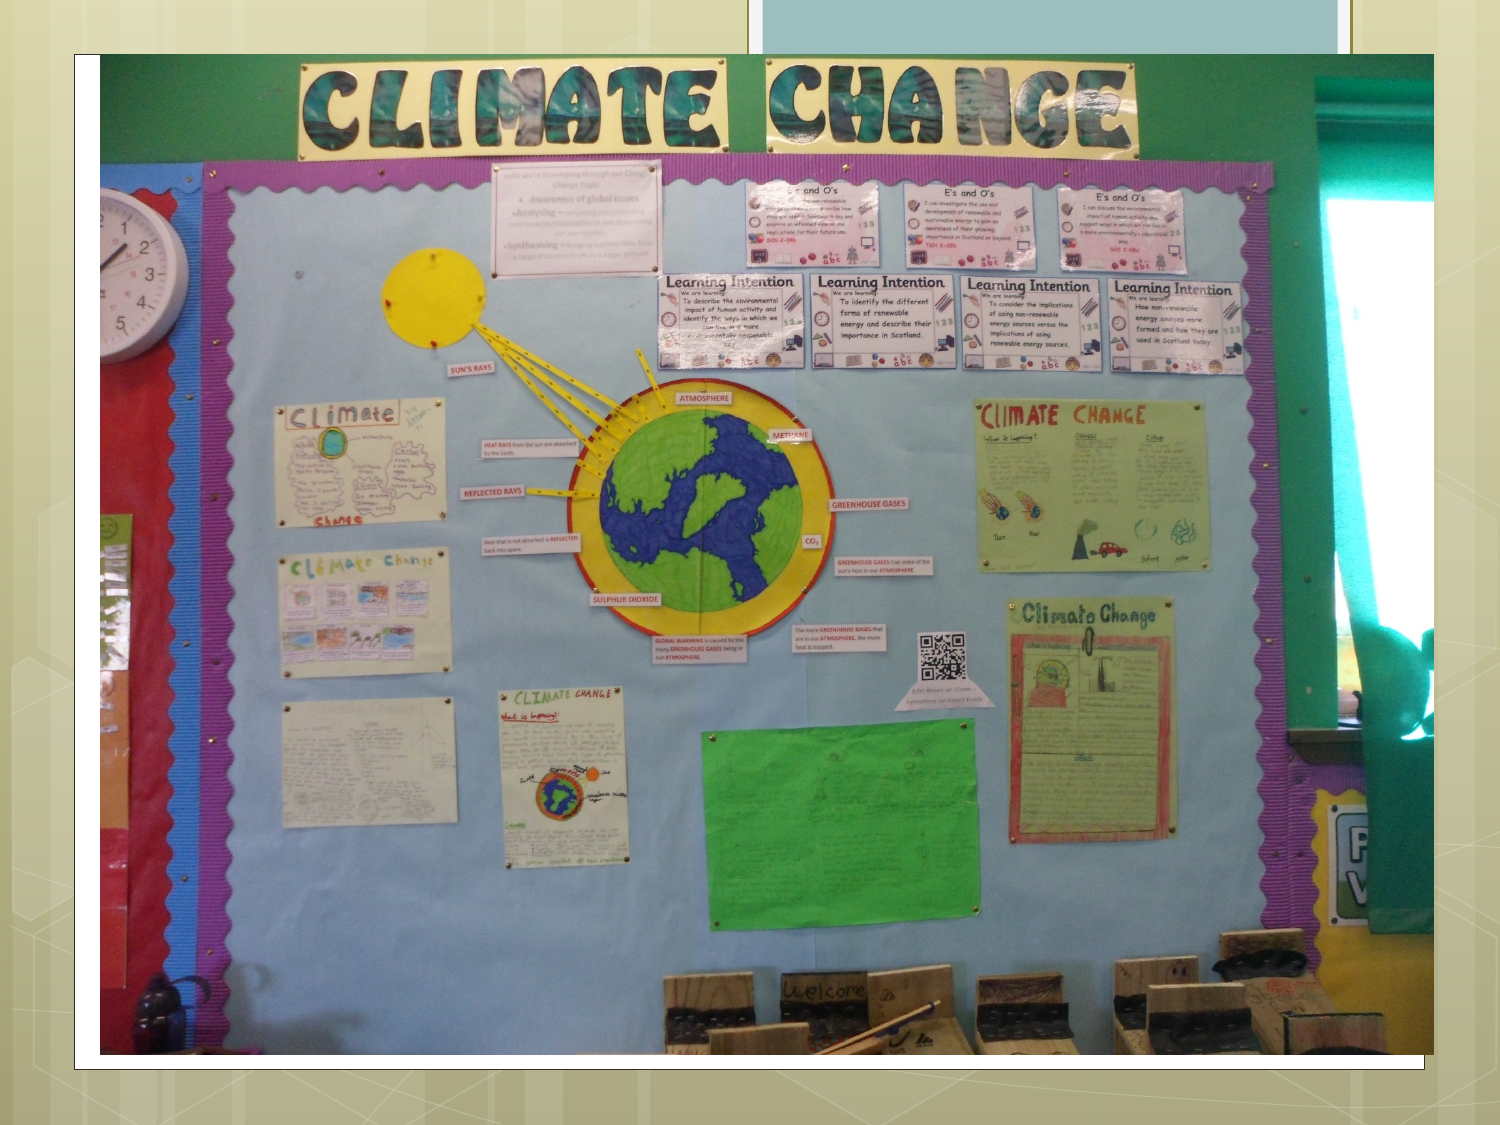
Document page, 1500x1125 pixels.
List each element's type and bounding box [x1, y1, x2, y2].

picture [100, 54, 1434, 1055]
